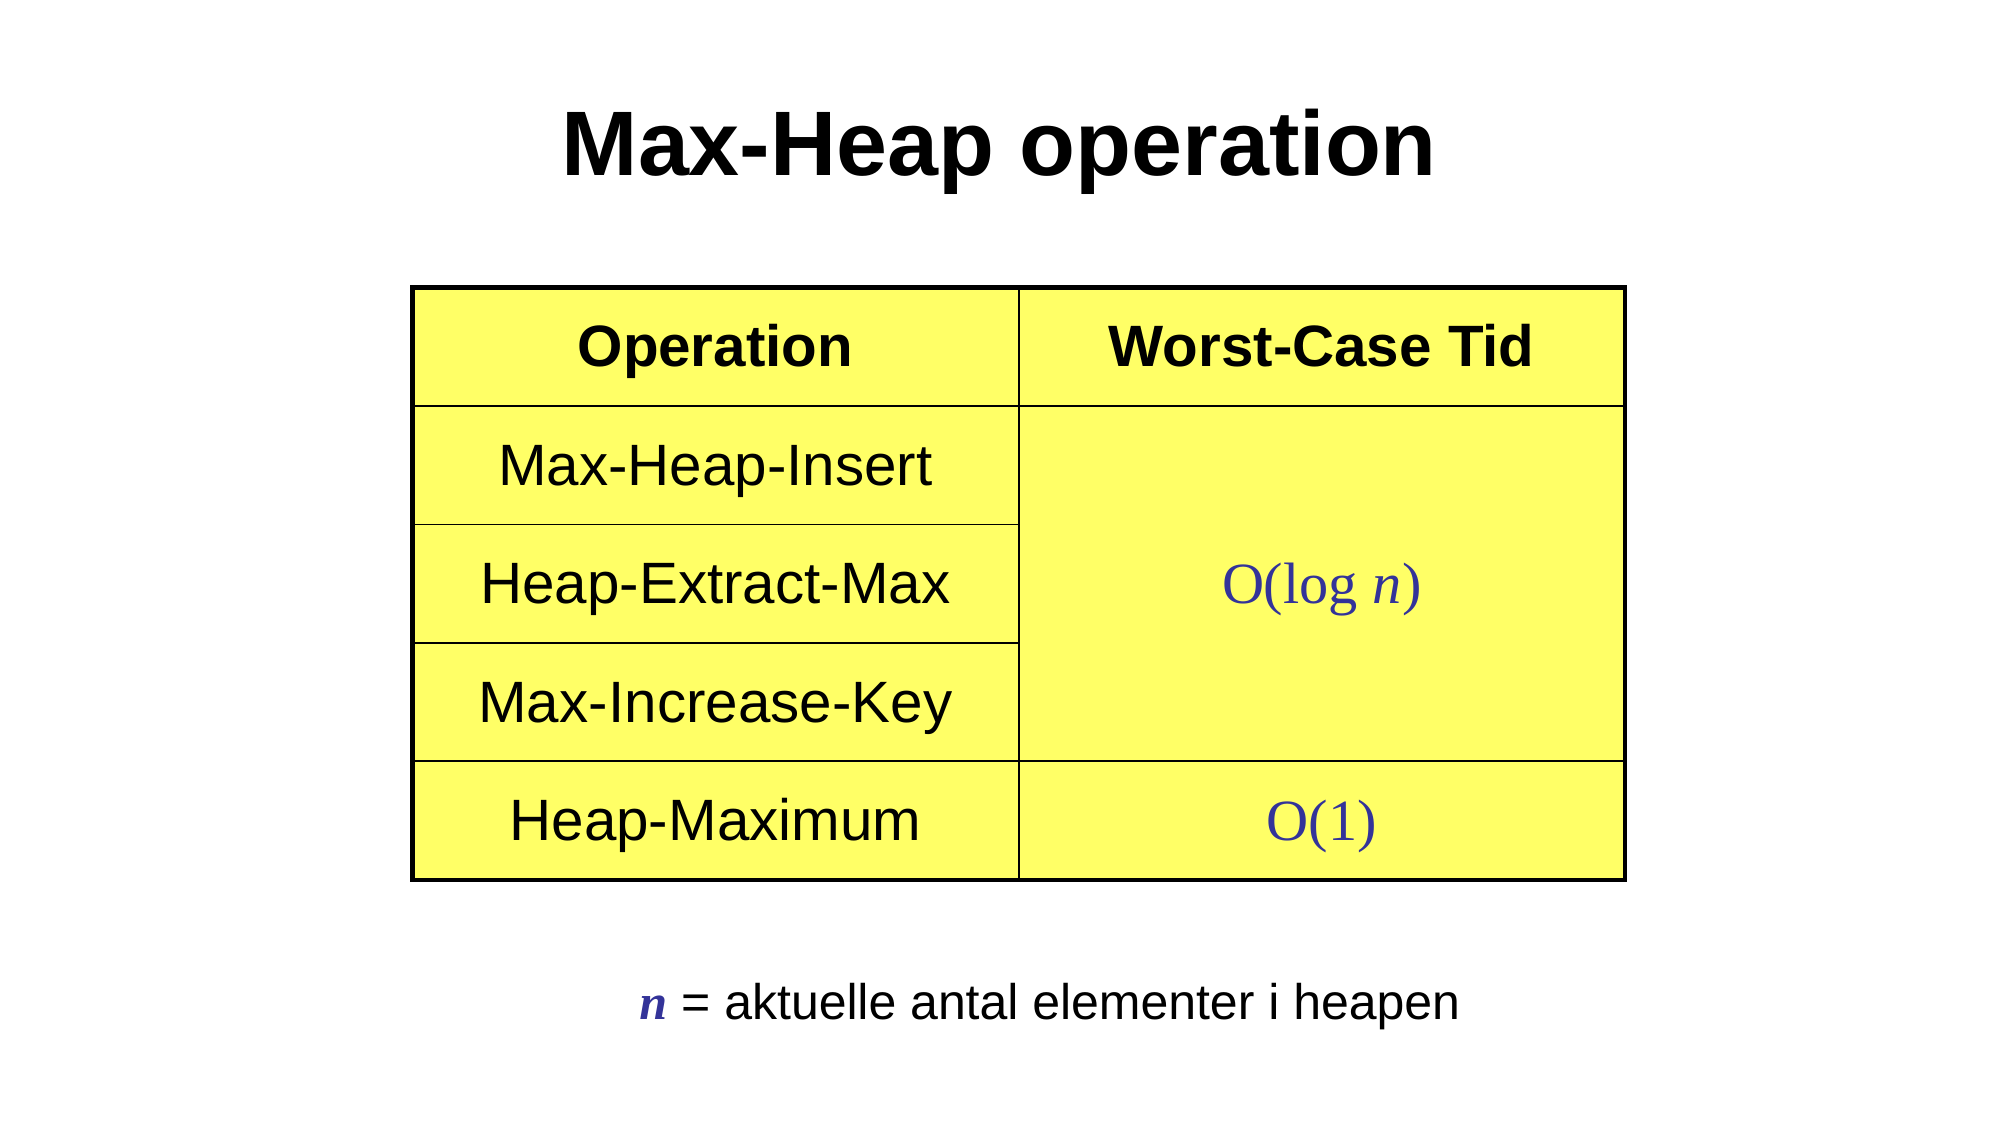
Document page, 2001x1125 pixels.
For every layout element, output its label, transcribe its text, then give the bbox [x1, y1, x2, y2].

title Max-Heap operation [99, 45, 1900, 233]
text_box n = aktuelle antal elementer i heapen [599, 962, 1500, 1038]
table_header Worst-Case Tid [1020, 290, 1623, 405]
table_header Operation [415, 290, 1018, 405]
table_cell Heap-Extract-Max [415, 525, 1018, 642]
table_cell Heap-Maximum [415, 762, 1018, 878]
table_cell Max-Heap-Insert [415, 407, 1018, 524]
table_cell Max-Increase-Key [415, 644, 1018, 760]
table_cell O(log n) [1020, 407, 1623, 760]
table_cell O(1) [1020, 762, 1623, 878]
